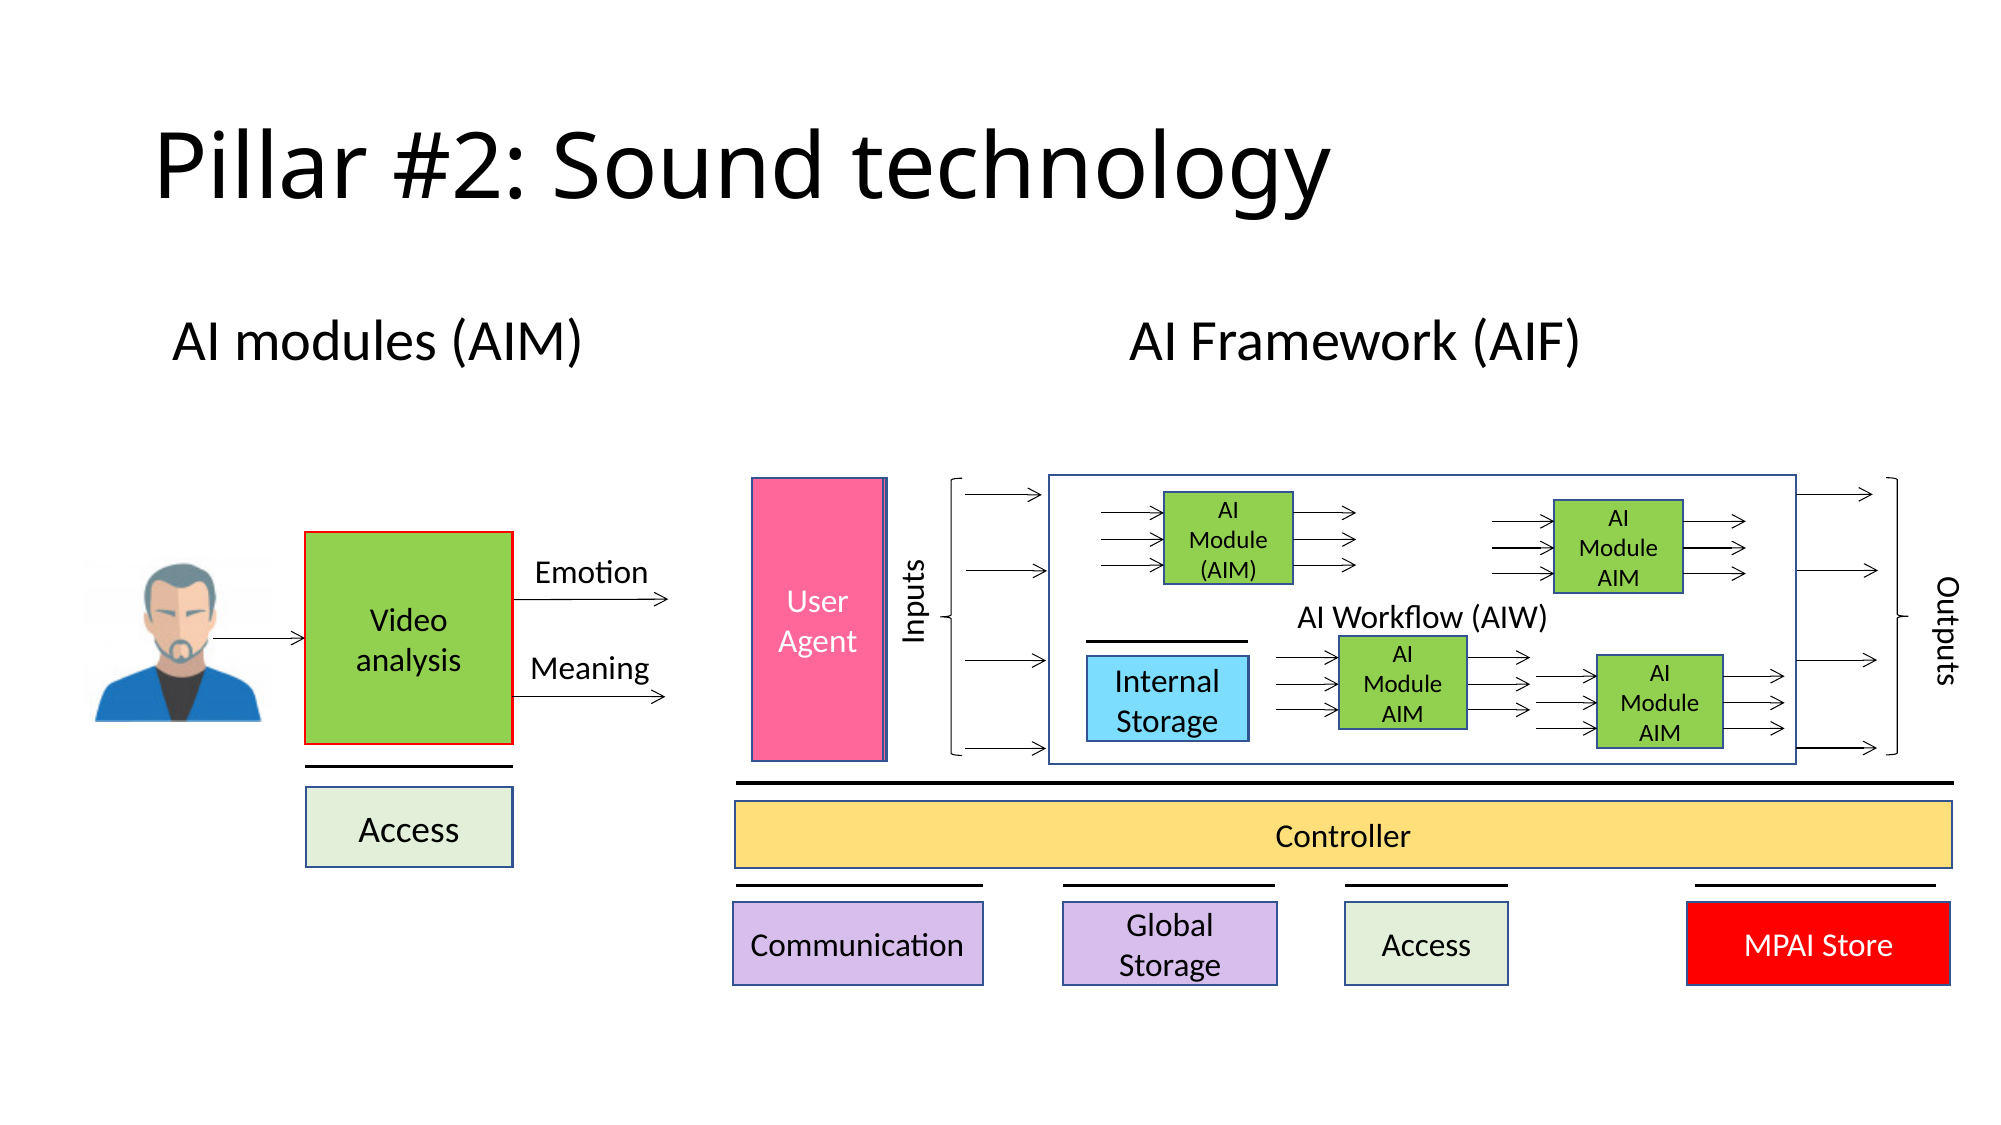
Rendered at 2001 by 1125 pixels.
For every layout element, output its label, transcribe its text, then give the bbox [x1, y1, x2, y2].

text_box Meaning [511, 638, 669, 694]
title Pillar #2: Sound technology [137, 59, 1863, 278]
picture [83, 557, 276, 722]
text_box Video analysis [304, 531, 514, 745]
text_box Access [305, 786, 514, 868]
text_box AI modules (AIM) [157, 295, 600, 380]
text_box AI Framework (AIF) [1114, 295, 1598, 380]
text_box Emotion [515, 542, 669, 598]
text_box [732, 474, 1979, 986]
